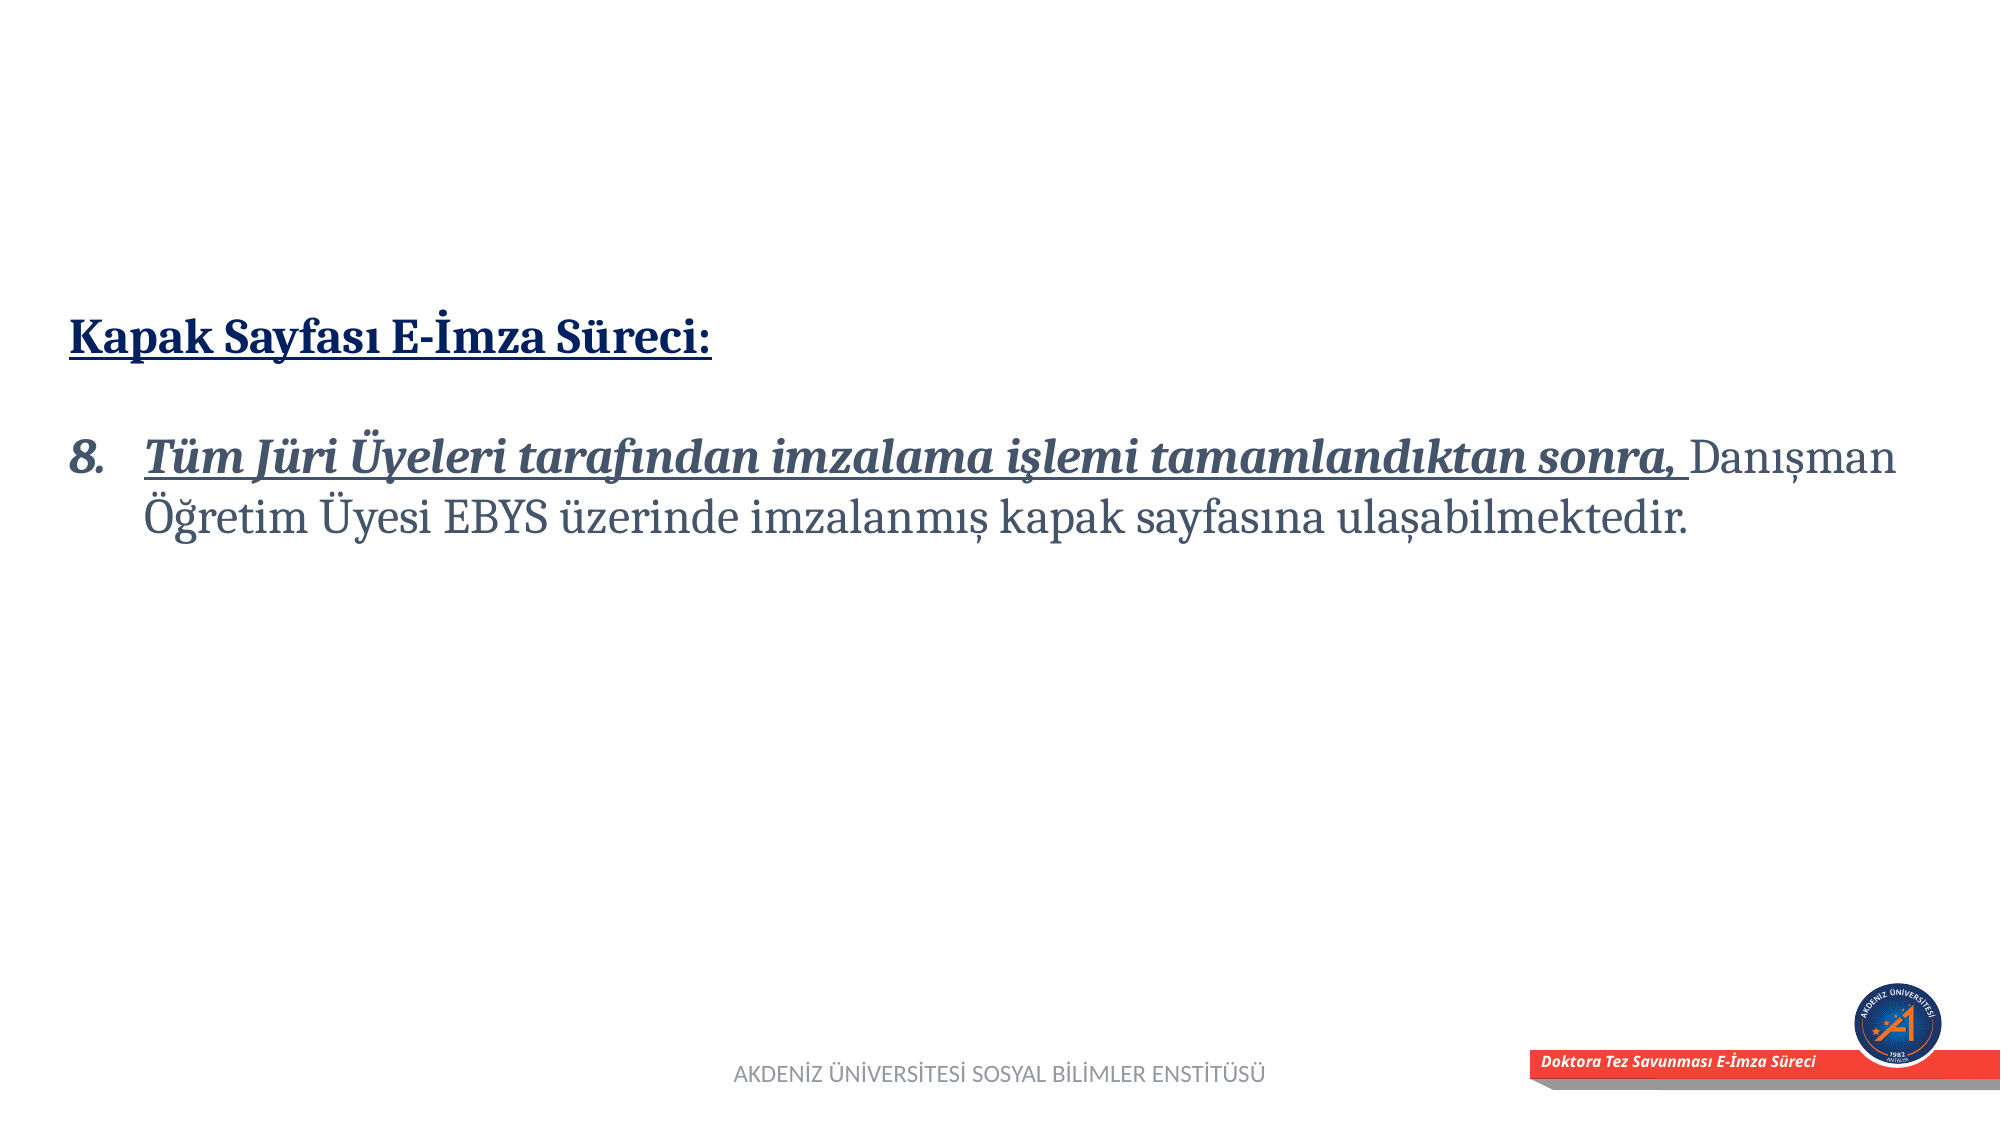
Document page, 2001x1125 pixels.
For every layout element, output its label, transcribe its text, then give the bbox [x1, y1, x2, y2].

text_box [1334, 981, 2000, 1125]
text_box Kapak Sayfası E-İmza Süreci: Tüm Jüri Üyeleri tarafından imzalama işlemi tamamlandıktan sonra, Danışman Öğretim Üyesi EBYS üzerinde imzalanmış kapak sayfasına ulaşabilmektedir. [54, 296, 2000, 612]
footer AKDENİZ ÜNİVERSİTESİ SOSYAL BİLİMLER ENSTİTÜSÜ [662, 1042, 1334, 1103]
